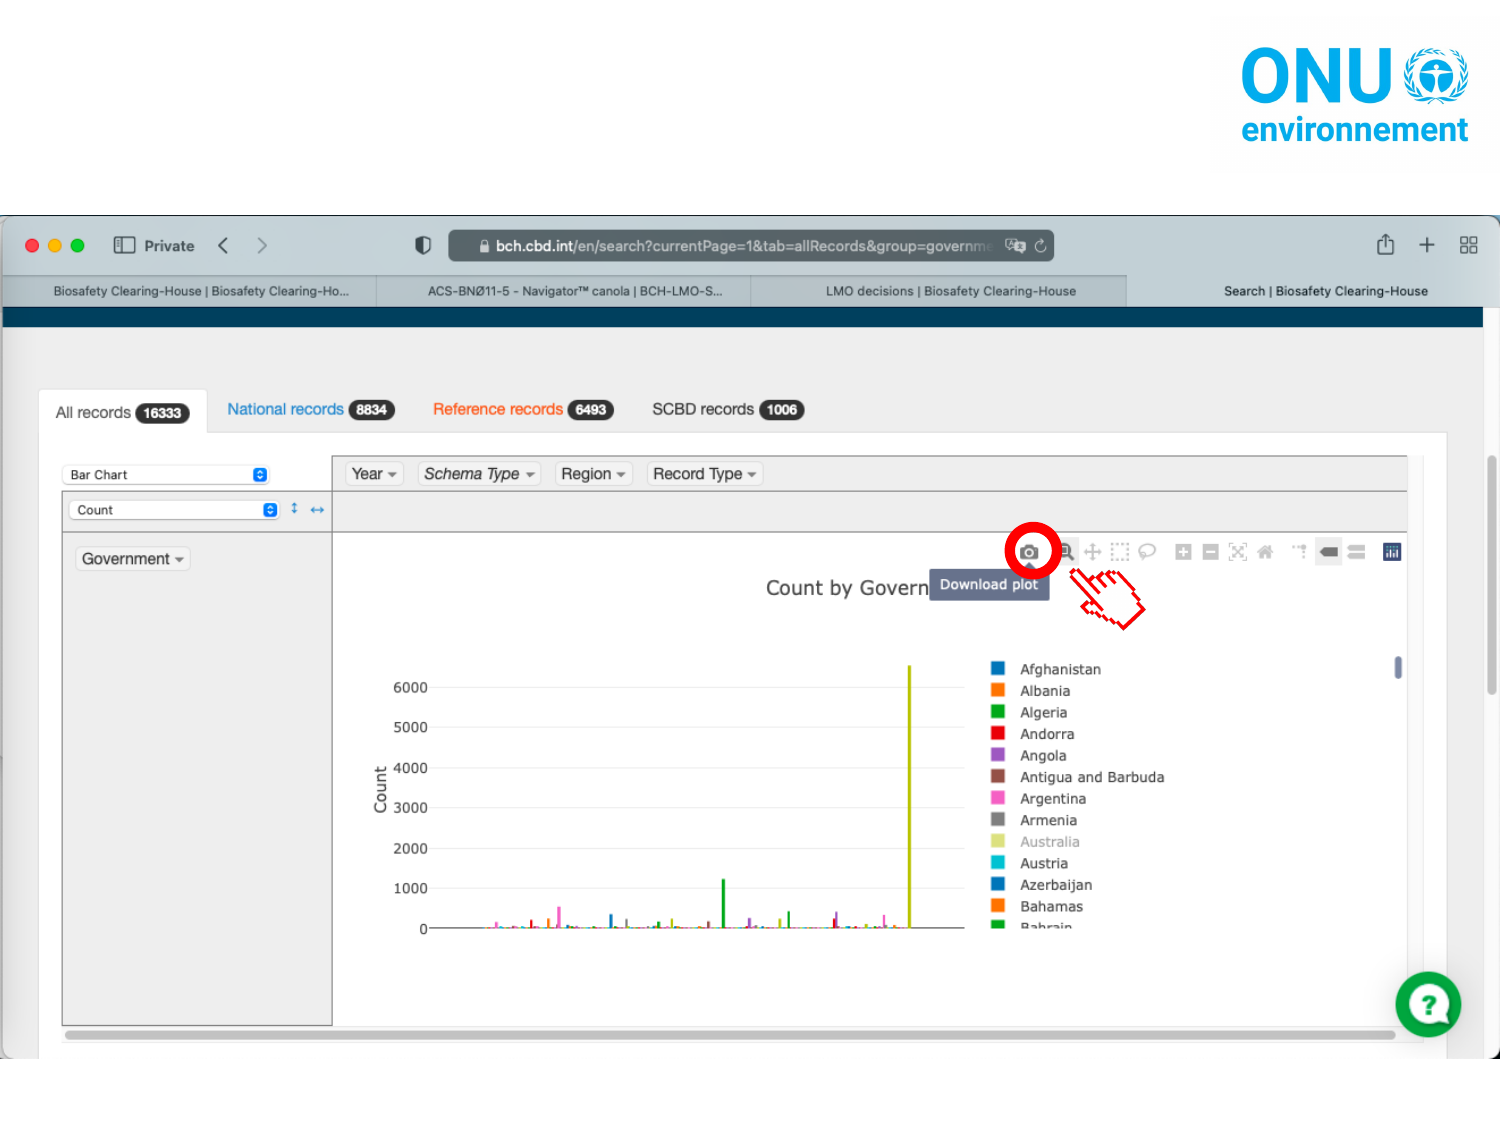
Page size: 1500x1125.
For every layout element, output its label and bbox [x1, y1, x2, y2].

picture [0, 214, 1500, 1059]
picture [1210, 16, 1500, 173]
